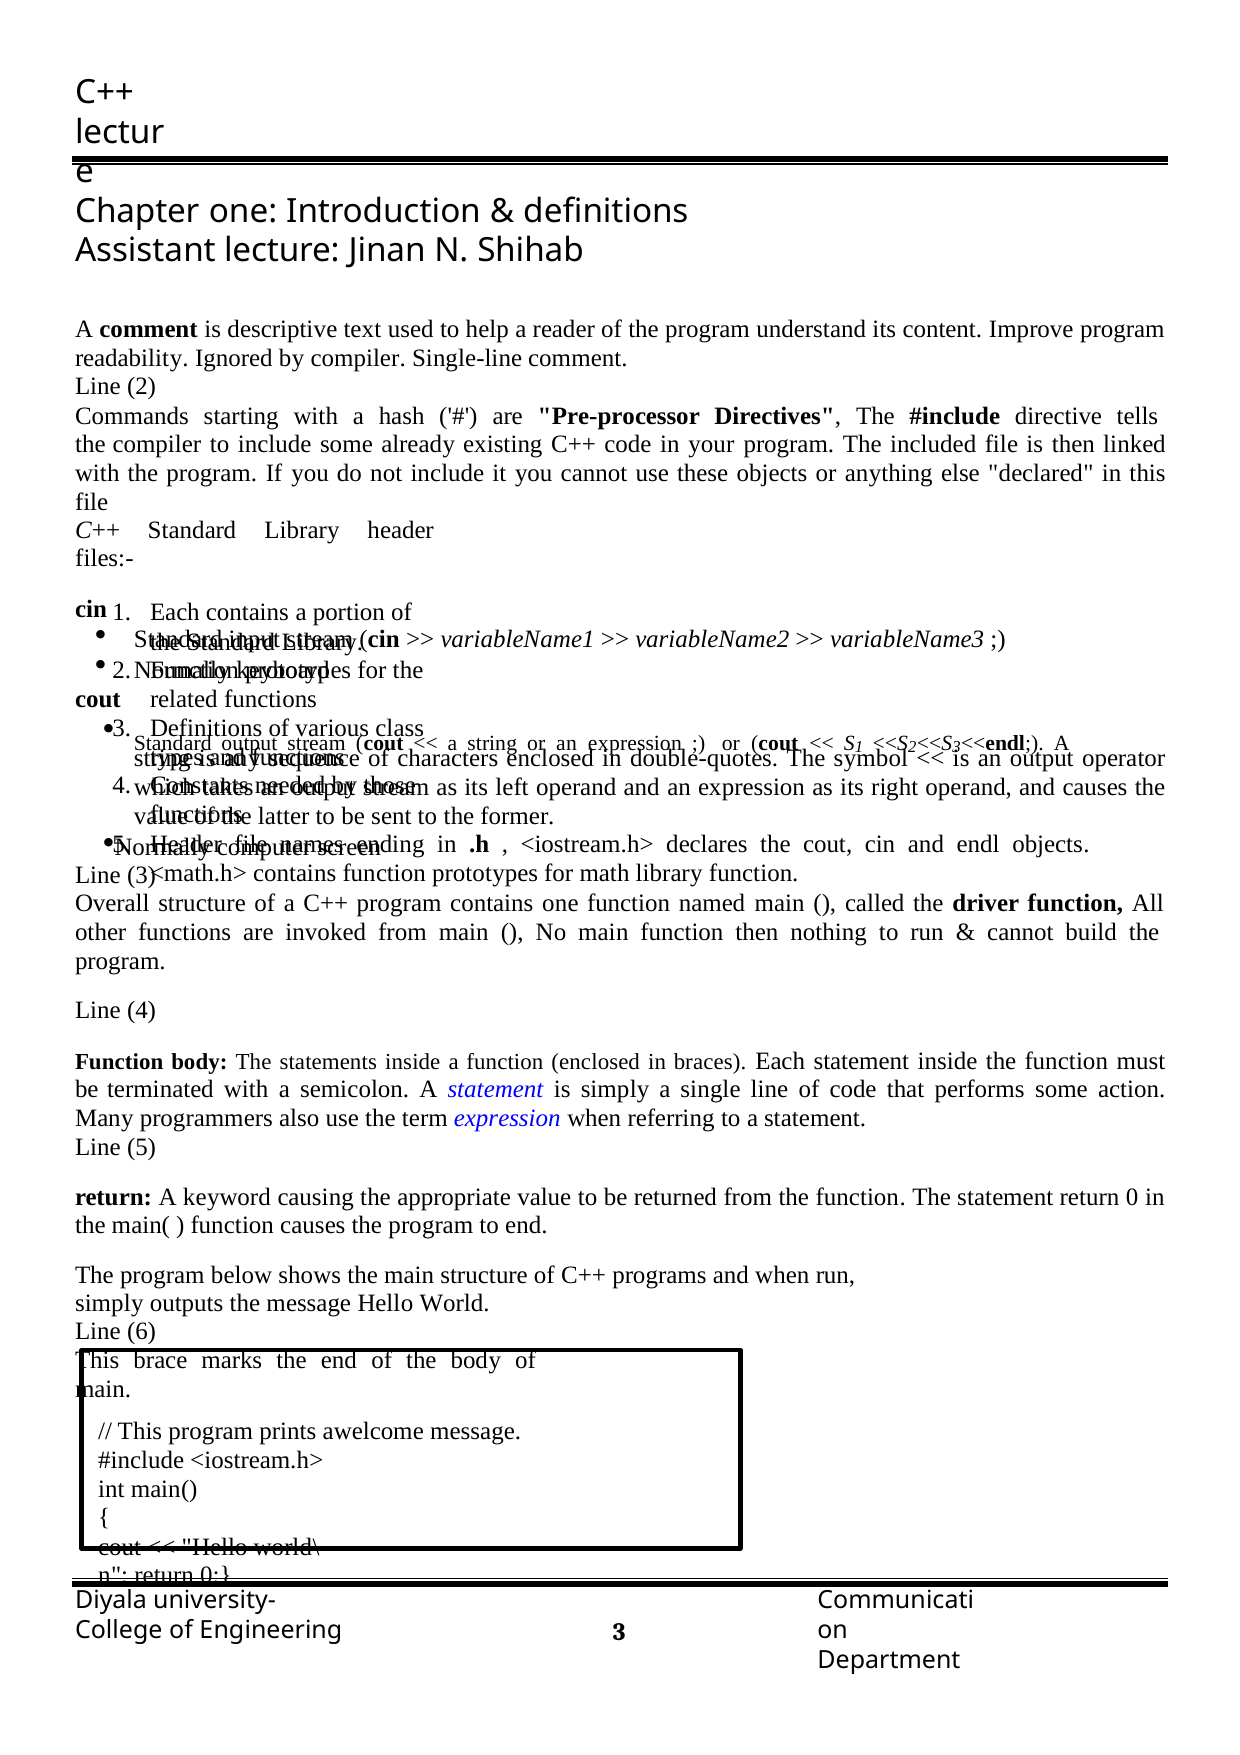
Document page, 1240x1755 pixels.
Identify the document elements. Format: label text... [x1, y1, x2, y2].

slide_number 1 [608, 1615, 632, 1648]
text_box [81, 1533, 741, 1549]
text_box string is any sequence of characters enclosed in double-quotes. The symbol << is an output operator which takes an output stream as its left operand and an expression as its right operand, and causes the value of the latter to be sent to the former. Normally computer screen Line (3) Overall structure of a C++ program contains one function named main (), called the driver function, All other functions are invoked from main (), No main function then nothing to run & cannot build the program. Line (4) Function body: The statements inside a function (enclosed in braces). Each statement inside the function must be terminated with a semicolon. A statement is simply a single line of code that performs some action. Many programmers also use the term expression when referring to a statement. Line (5) return: A keyword causing the appropriate value to be returned from the function. The statement return 0 in the main( ) function causes the program to end. The program below shows the main structure of C++ programs and when run, simply outputs the message Hello World. Line (6) This brace marks the end of the body of main. // This program prints awelcome message. #include <iostream.h> int main() { cout << "Hello world\n"; return 0;} [72, 743, 1168, 1533]
text_box Standard output stream (cout << a string or an expression ;) or (cout << S1 <<S2<<S3<<endl;). A [131, 714, 1168, 743]
slide_number Diyala university- College of Engineering [72, 1583, 345, 1618]
text_box cin Standard input stream (cin >> variableName1 >> variableName2 >> variableName3 ;) Normally keyboard cout  [72, 592, 1009, 743]
footer Communication Department [815, 1583, 985, 1618]
text_box C++ lecture Chapter one: Introduction & definitions Assistant lecture: Jinan N. Shihab A comment is descriptive text used to help a reader of the program understand its content. Improve program readability. Ignored by compiler. Single-line comment. Line (2) Commands starting with a hash ('#') are "Pre-processor Directives", The #include directive tells the compiler to include some already existing C++ code in your program. The included file is then linked with the program. If you do not include it you cannot use these objects or anything else "declared" in this file C++ Standard Library header files:- Each contains a portion of the Standard Library. Function prototypes for the related functions Definitions of various class types and functions Constants needed by those functions Header file names ending in .h , <iostream.h> declares the cout, cin and endl objects. <math.h> contains function prototypes for math library function. [72, 69, 1168, 595]
